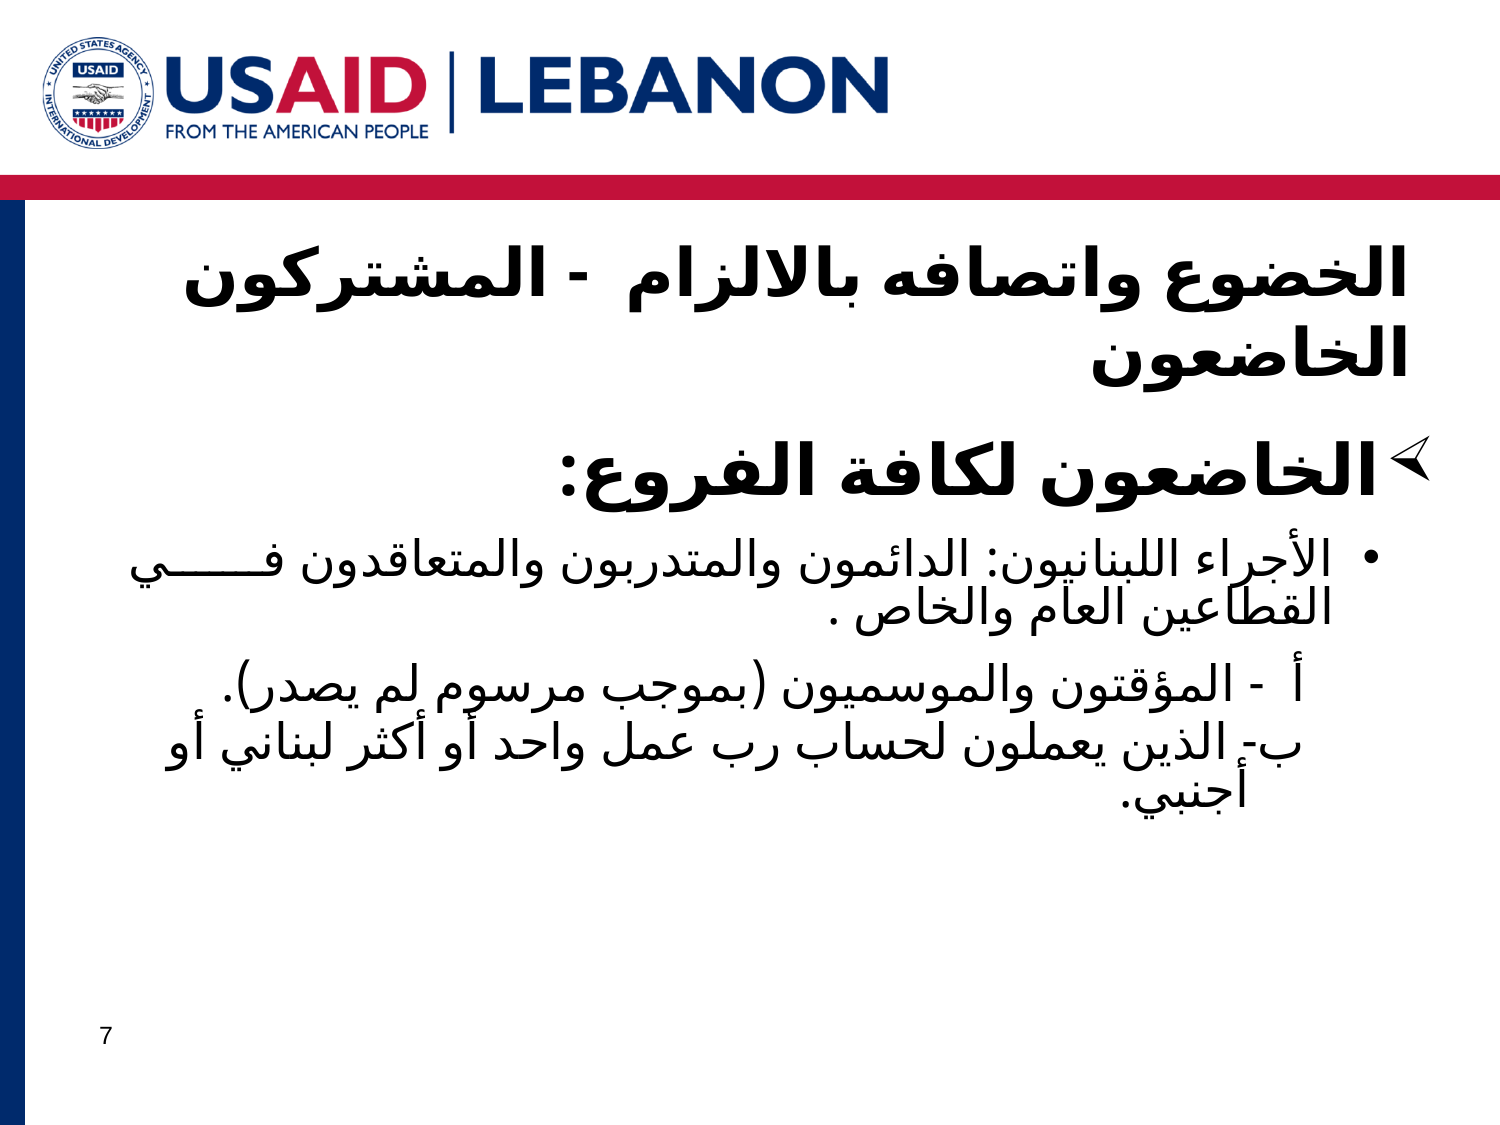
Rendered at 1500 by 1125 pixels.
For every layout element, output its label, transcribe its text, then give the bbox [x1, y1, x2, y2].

picture [42, 37, 888, 149]
list الخاضعون لكافة الفروع: الأجراء اللبنانيون: الدائمون والمتدربون والمتعاقدون في القطاعين العام والخاص . أ - المؤقتون والموسميون (بموجب مرسوم لم يصدر). ب- الذين يعملون لحساب رب عمل واحد أو أكثر لبناني أو أجنبي. [99, 359, 1452, 1075]
slide_number 7 [62, 1012, 150, 1088]
title الخضوع واتصافه بالالزام - المشتركون الخاضعون [137, 222, 1427, 359]
